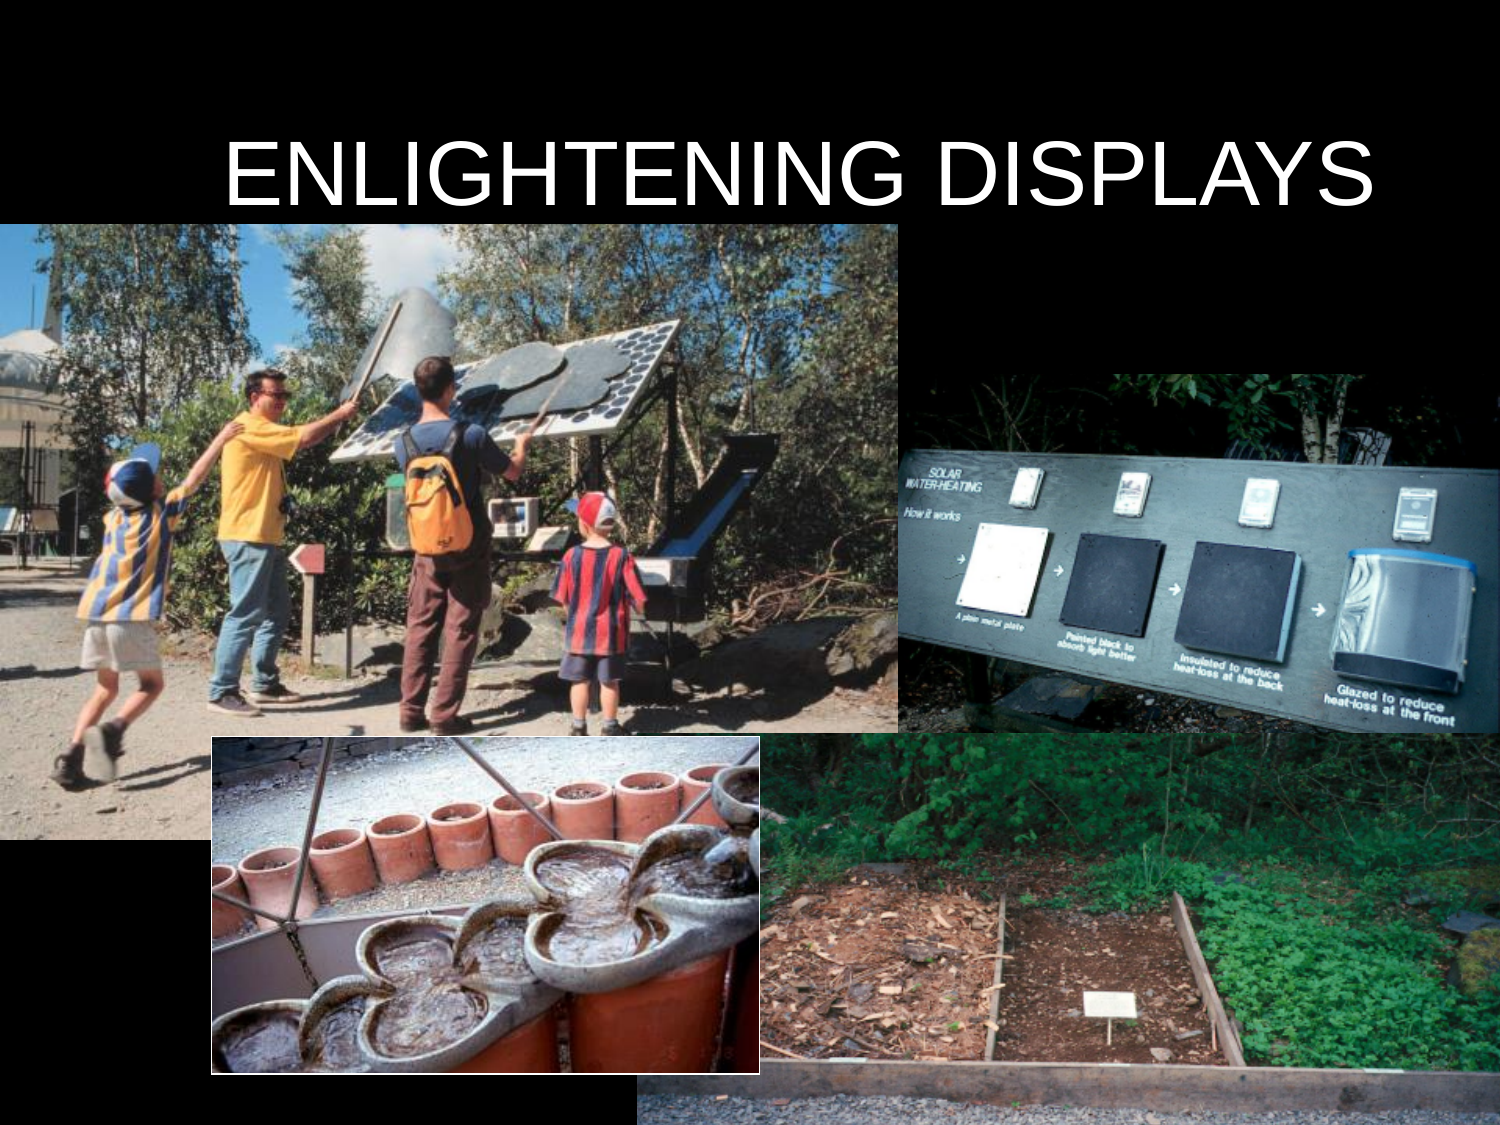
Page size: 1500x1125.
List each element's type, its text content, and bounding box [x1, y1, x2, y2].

picture [0, 224, 1500, 1125]
text_box ENLIGHTENING DISPLAYS [162, 75, 1438, 263]
